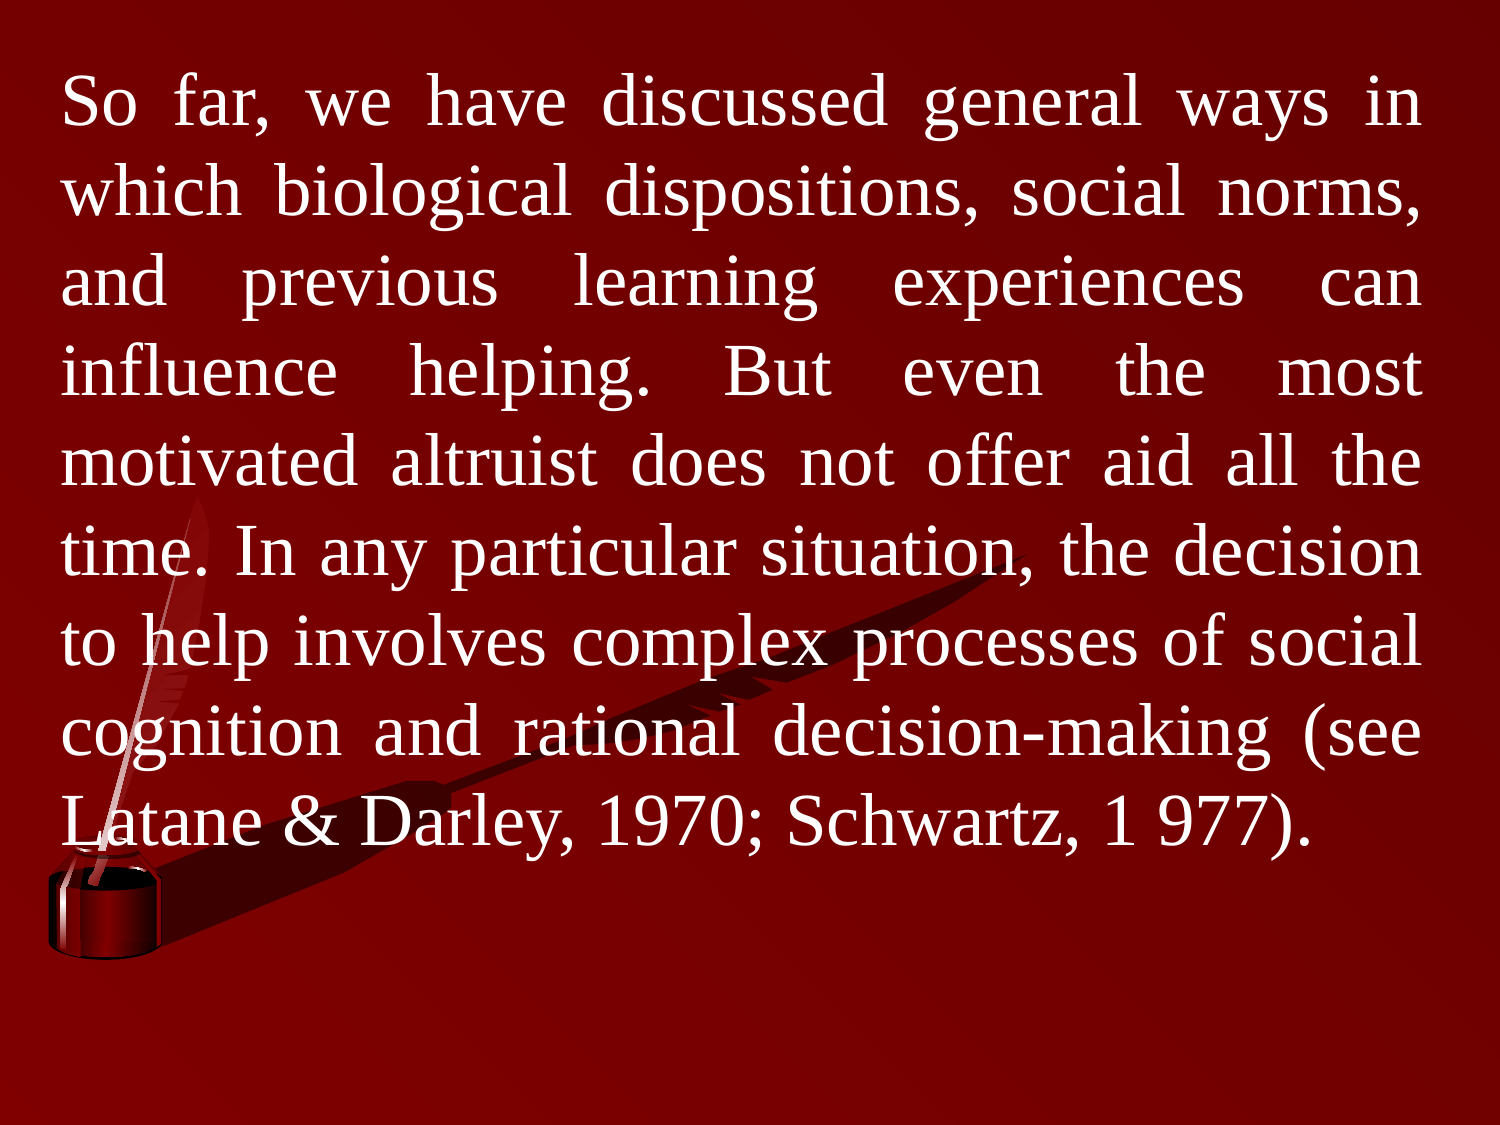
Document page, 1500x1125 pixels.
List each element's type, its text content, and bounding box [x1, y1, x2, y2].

text_box So far, we have discussed general ways in which biological dispositions, social norms, and previous learning experiences can influence helping. But even the most motivated altruist does not offer aid all the time. In any particular situation, the decision to help involves complex processes of social cognition and rational decision-making (see Latane & Darley, 1970; Schwartz, 1 977). [45, 42, 1440, 868]
